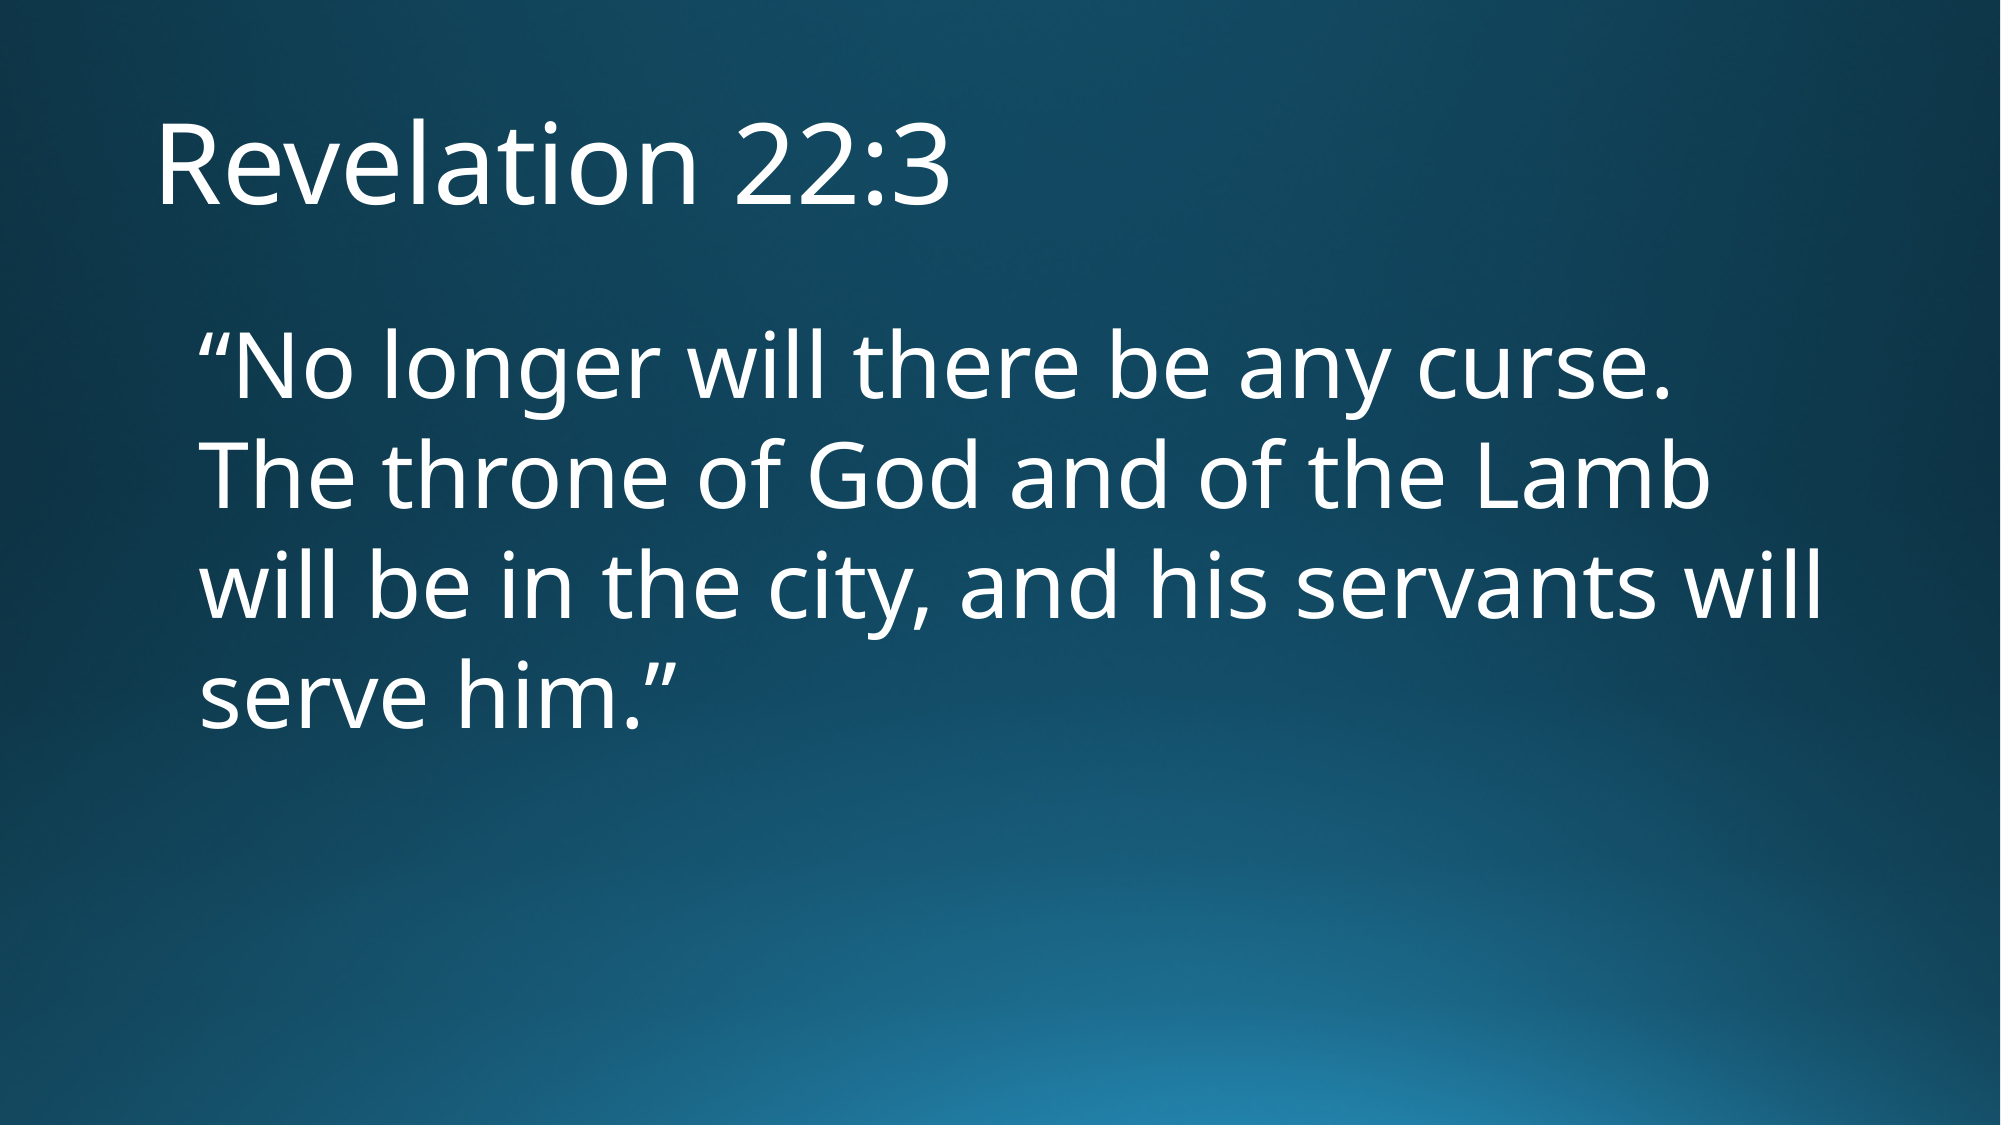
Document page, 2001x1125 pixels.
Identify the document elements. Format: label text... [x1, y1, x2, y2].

picture [0, 0, 2001, 1125]
list “No longer will there be any curse. The throne of God and of the Lamb will be in the city, and his servants will serve him.” [183, 299, 1863, 1014]
title Revelation 22:3 [137, 59, 1863, 278]
